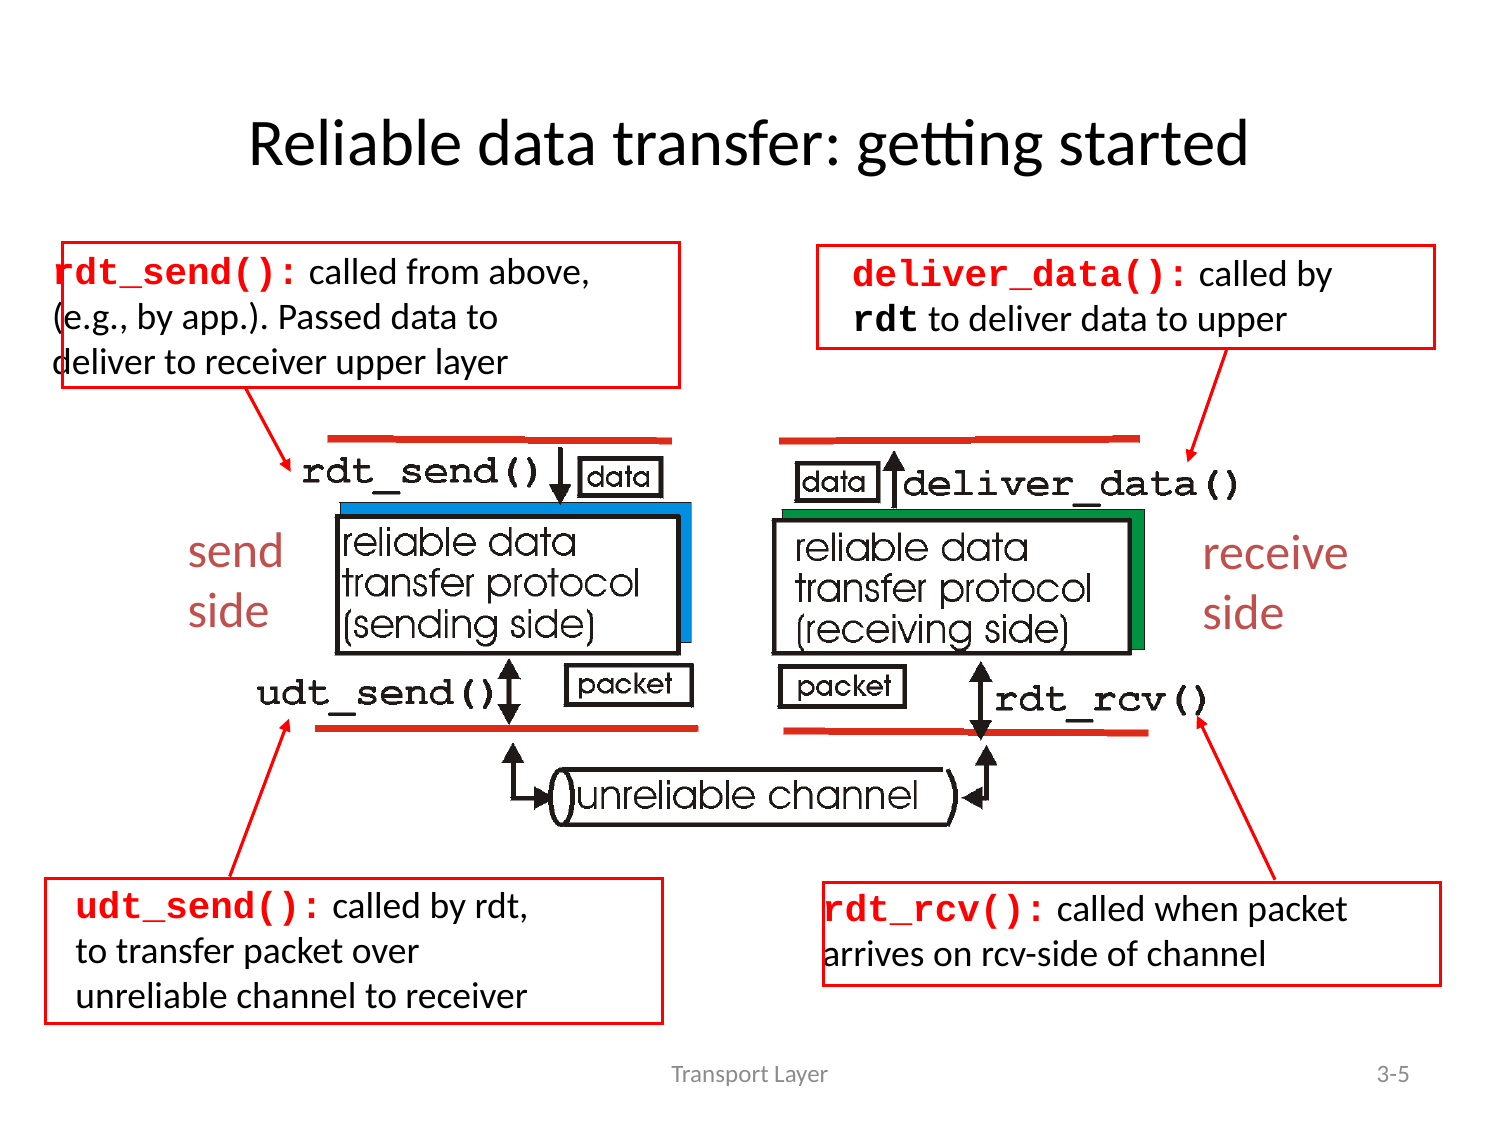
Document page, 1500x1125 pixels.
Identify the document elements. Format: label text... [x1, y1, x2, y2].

slide_number 3-5 [1074, 1042, 1425, 1103]
title Reliable data transfer: getting started [75, 45, 1425, 233]
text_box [816, 240, 1435, 463]
text_box receive side [1240, 512, 1364, 647]
footer Transport Layer [512, 1042, 988, 1103]
picture [255, 434, 1236, 827]
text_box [45, 718, 663, 1025]
text_box send side [172, 510, 250, 646]
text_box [807, 715, 1459, 987]
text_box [36, 239, 688, 473]
